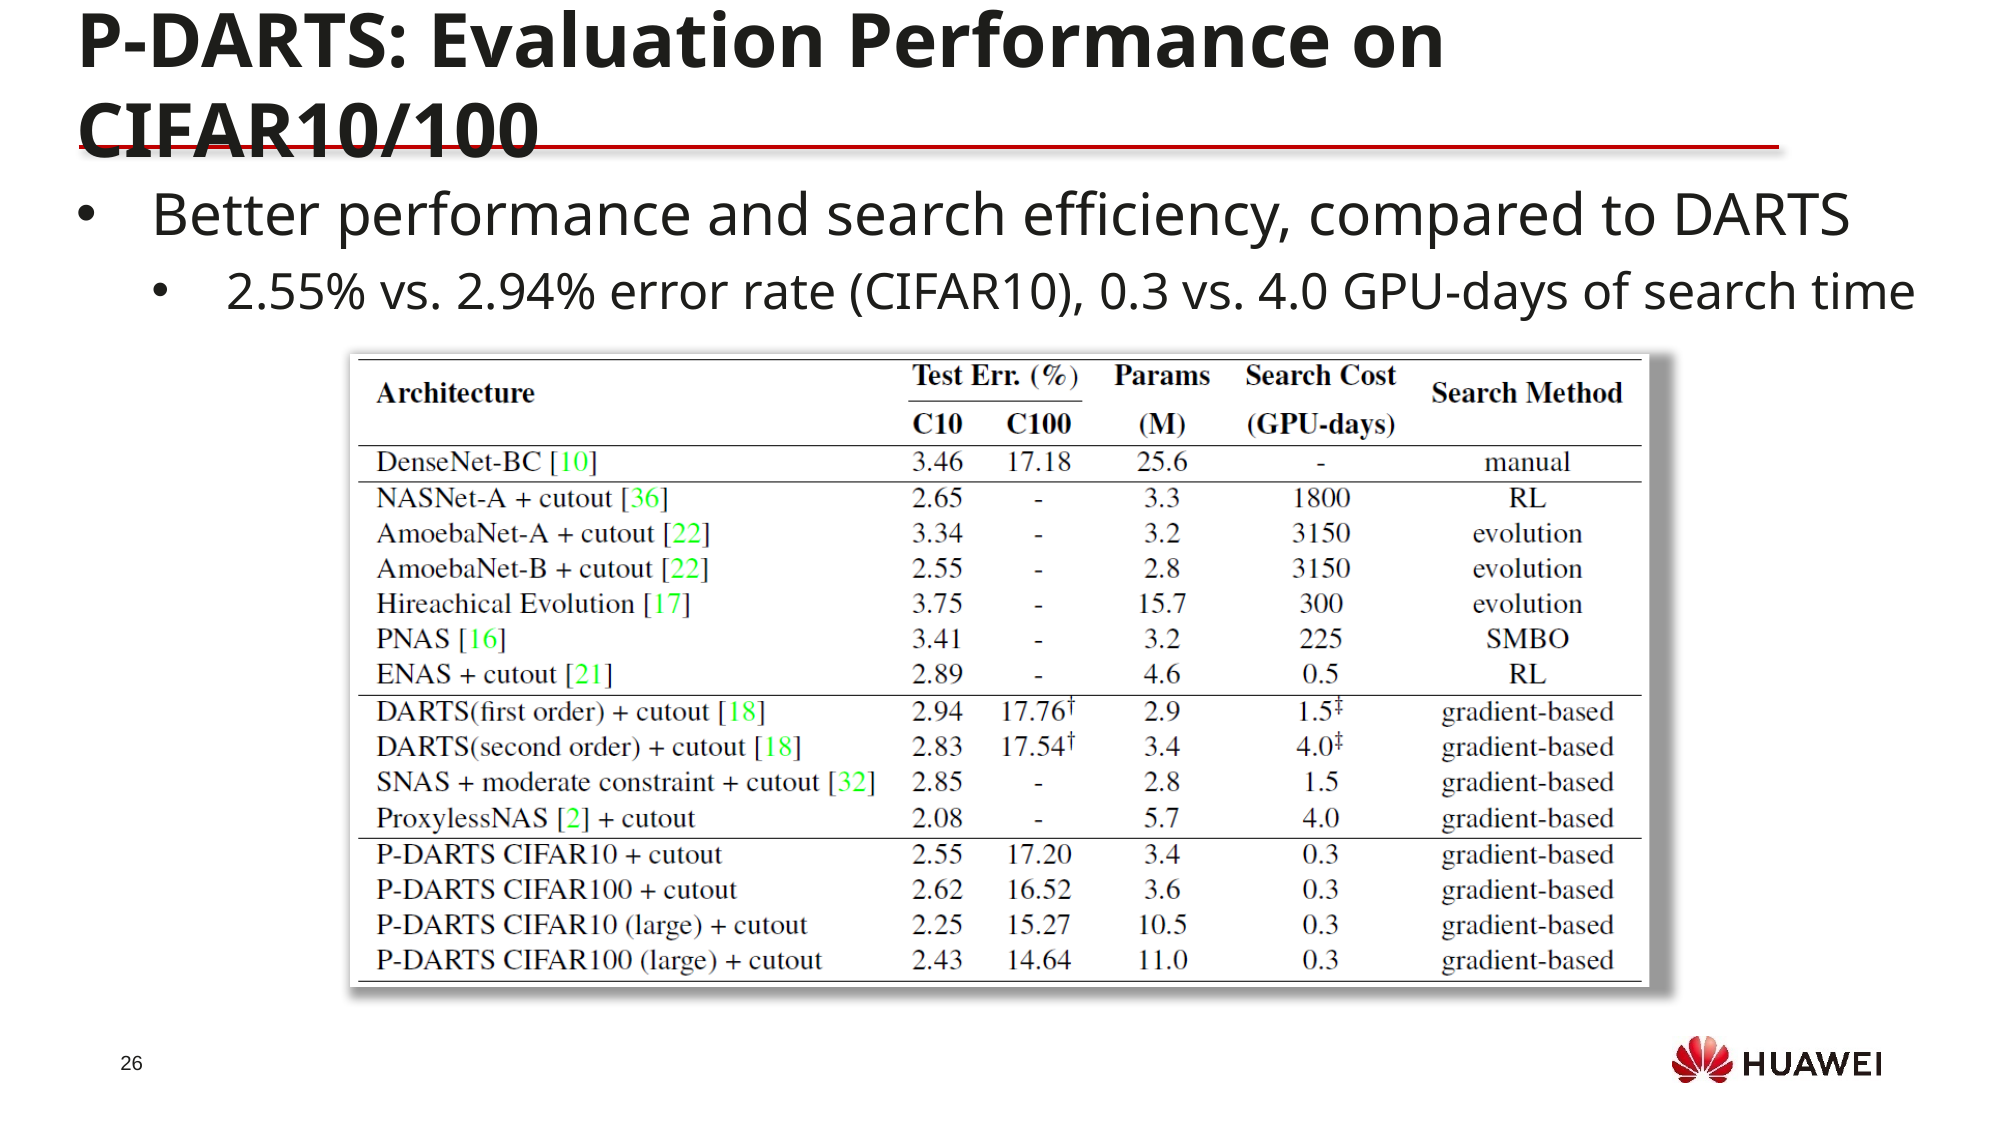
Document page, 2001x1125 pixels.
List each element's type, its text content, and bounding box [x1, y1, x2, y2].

picture [350, 354, 1650, 987]
picture [1672, 1036, 1881, 1083]
text_box Better performance and search efficiency, compared to DARTS 2.55% vs. 2.94% error rate (CIFAR10), 0.3 vs. 4.0 GPU-days of search time [76, 176, 1920, 1028]
text_box P-DARTS: Evaluation Performance on CIFAR10/100 [76, 28, 1778, 137]
